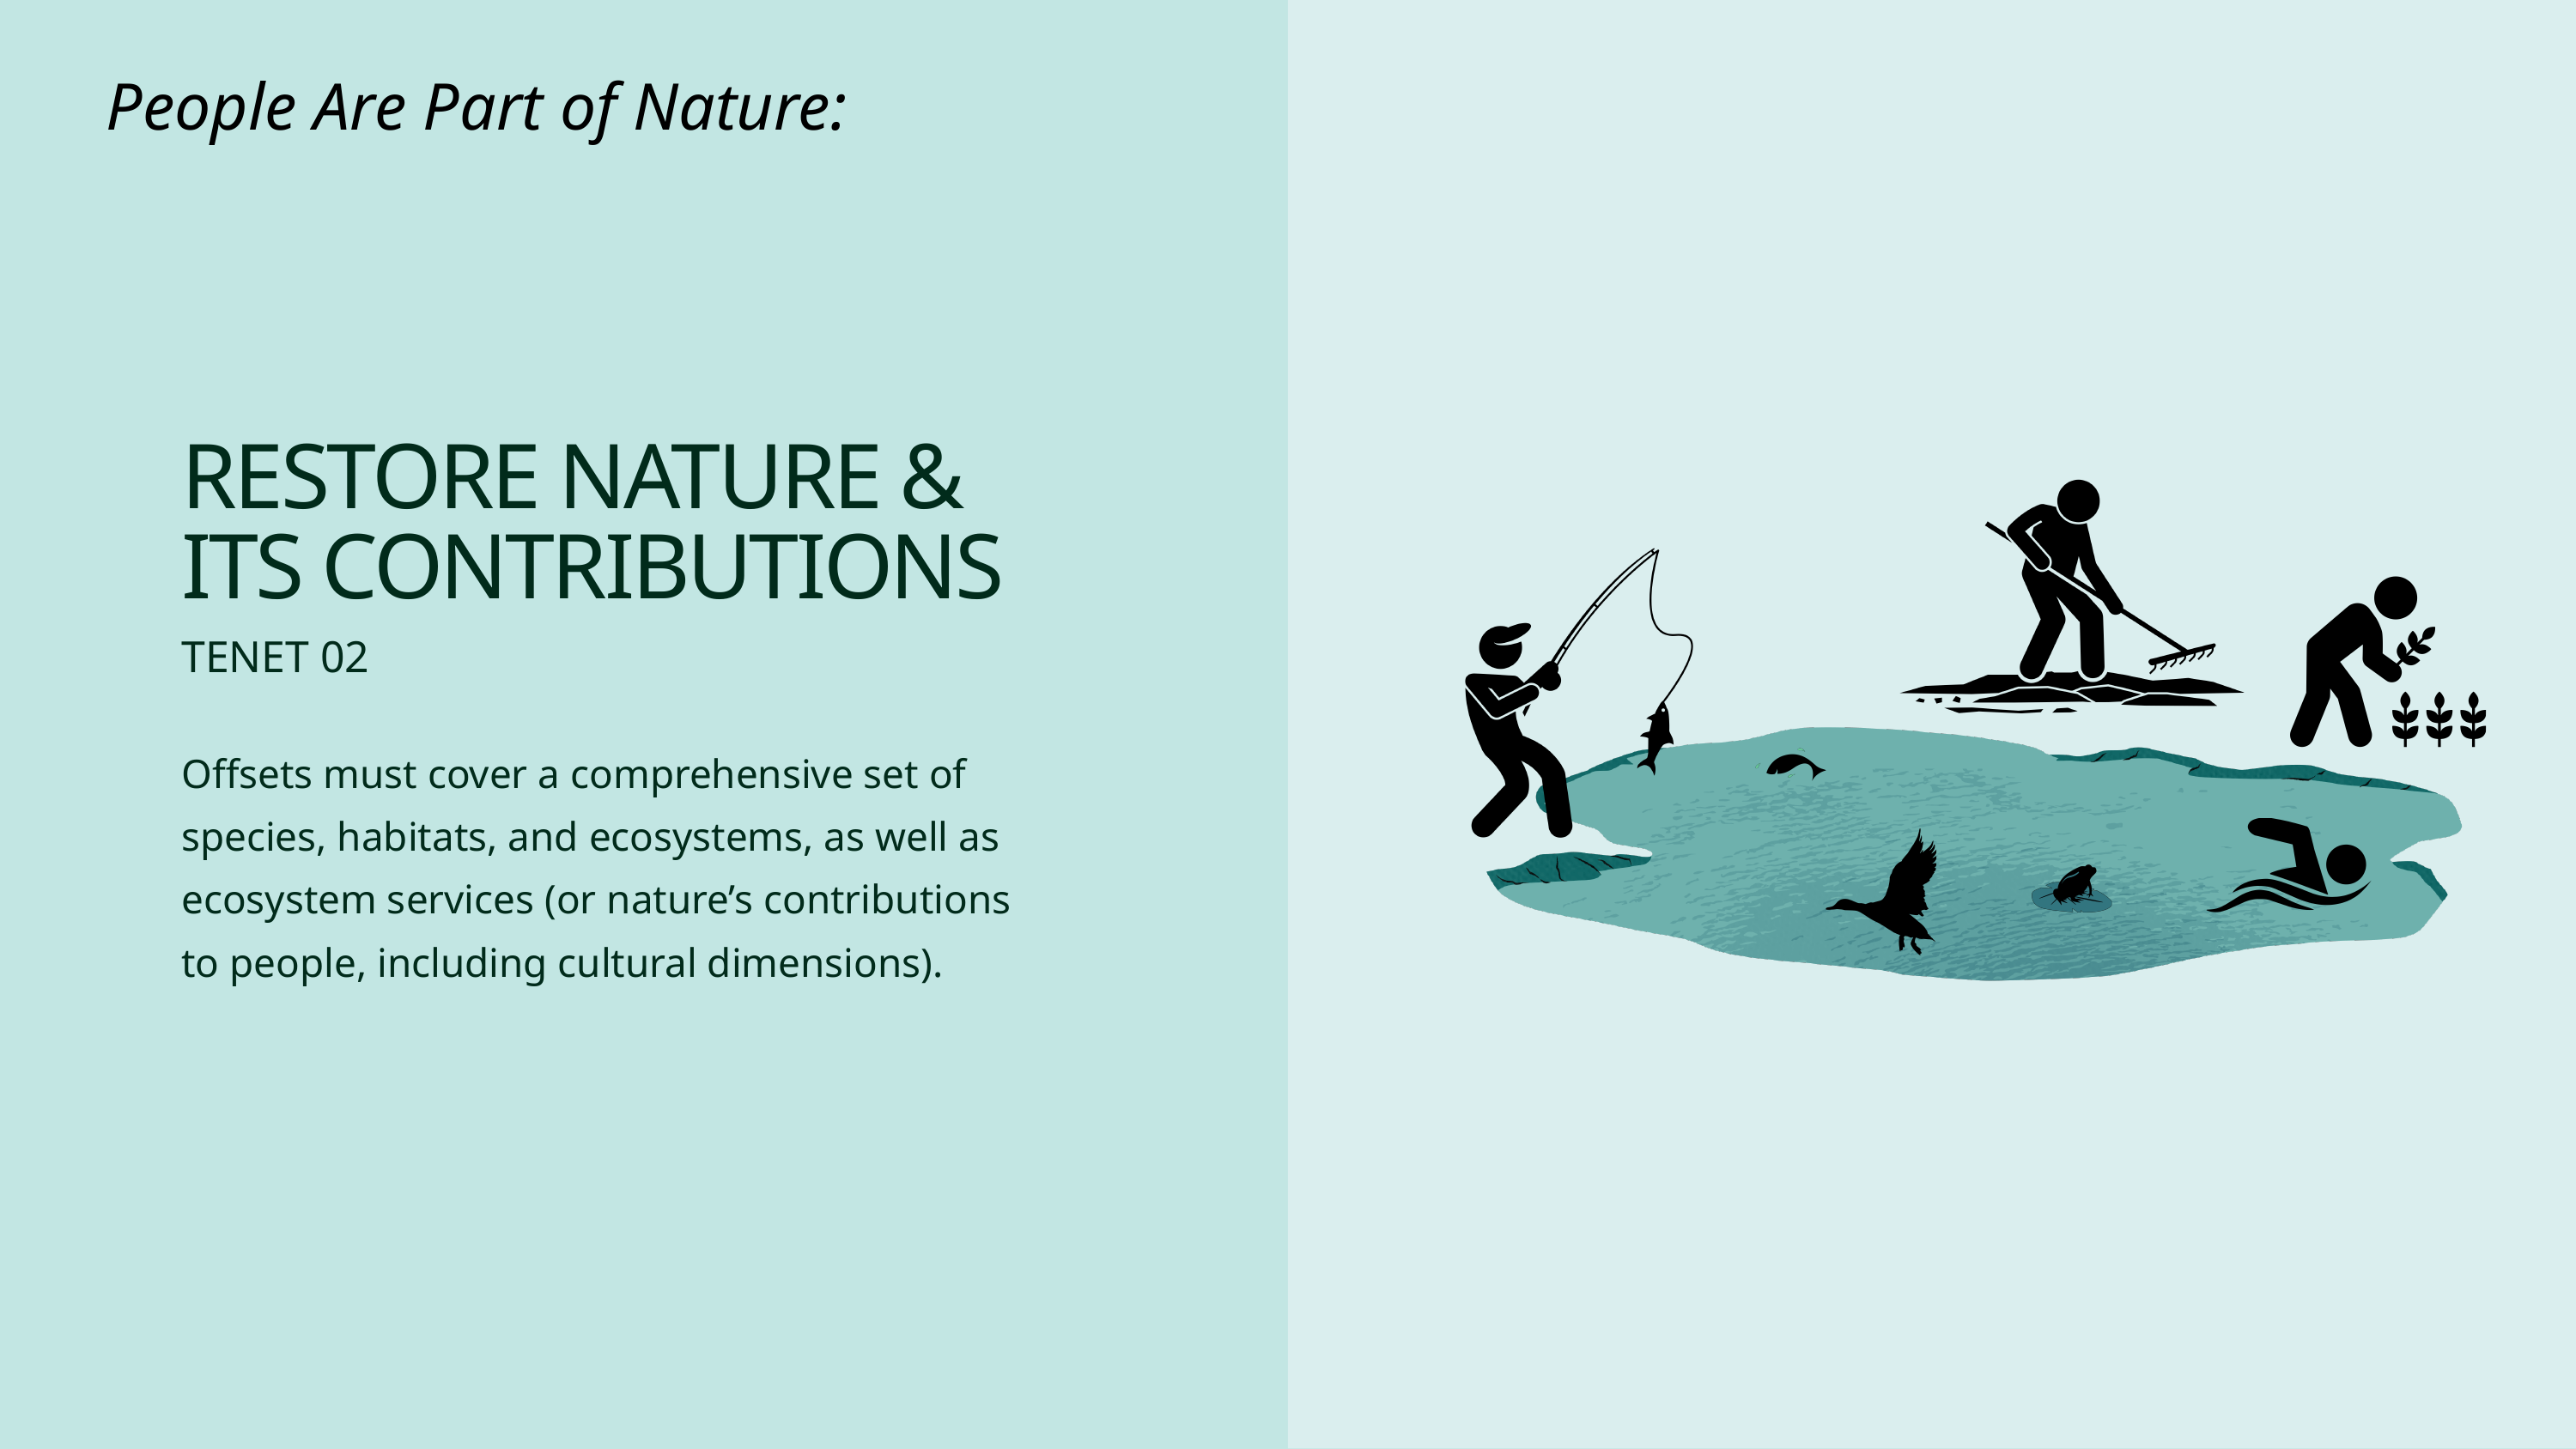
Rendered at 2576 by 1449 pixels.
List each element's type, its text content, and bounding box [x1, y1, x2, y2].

text_box [1485, 724, 2469, 981]
text_box [1826, 828, 1937, 955]
text_box [2032, 864, 2112, 913]
text_box [1754, 748, 1826, 781]
text_box [2206, 818, 2372, 913]
text_box [1465, 548, 1700, 838]
text_box [2288, 574, 2487, 749]
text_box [181, 437, 1050, 672]
text_box Offsets must cover a comprehensive set of species, habitats, and ecosystems, as well as ecosystem services (or nature’s contributions to people, including cultural dimensions). [181, 732, 1050, 985]
text_box People Are Part of Nature: [94, 58, 1138, 149]
text_box [1899, 471, 2245, 713]
text_box [1287, 0, 2576, 1449]
